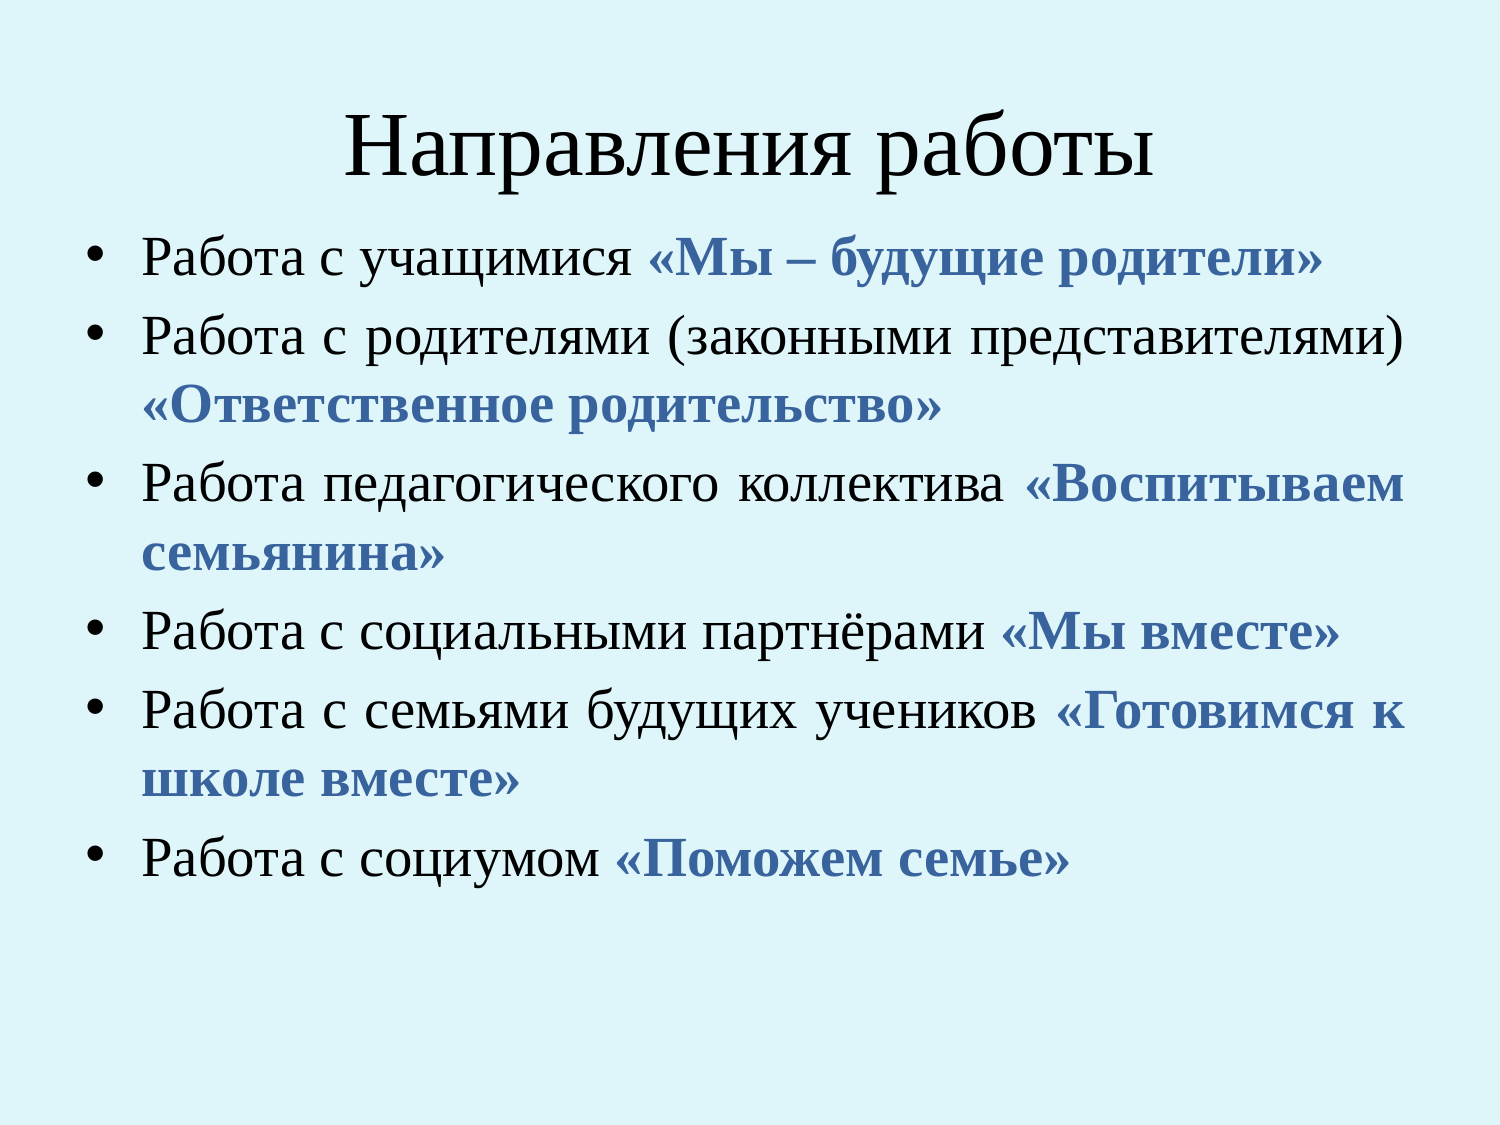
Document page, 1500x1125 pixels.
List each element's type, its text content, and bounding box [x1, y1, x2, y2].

list Работа с учащимися «Мы – будущие родители» Работа с родителями (законными представителями) «Ответственное родительство» Работа педагогического коллектива «Воспитываем семьянина» Работа с социальными партнёрами «Мы вместе» Работа с семьями будущих учеников «Готовимся к школе вместе» Работа с социумом «Поможем семье» [70, 210, 1421, 954]
title Направления работы [75, 45, 1425, 233]
